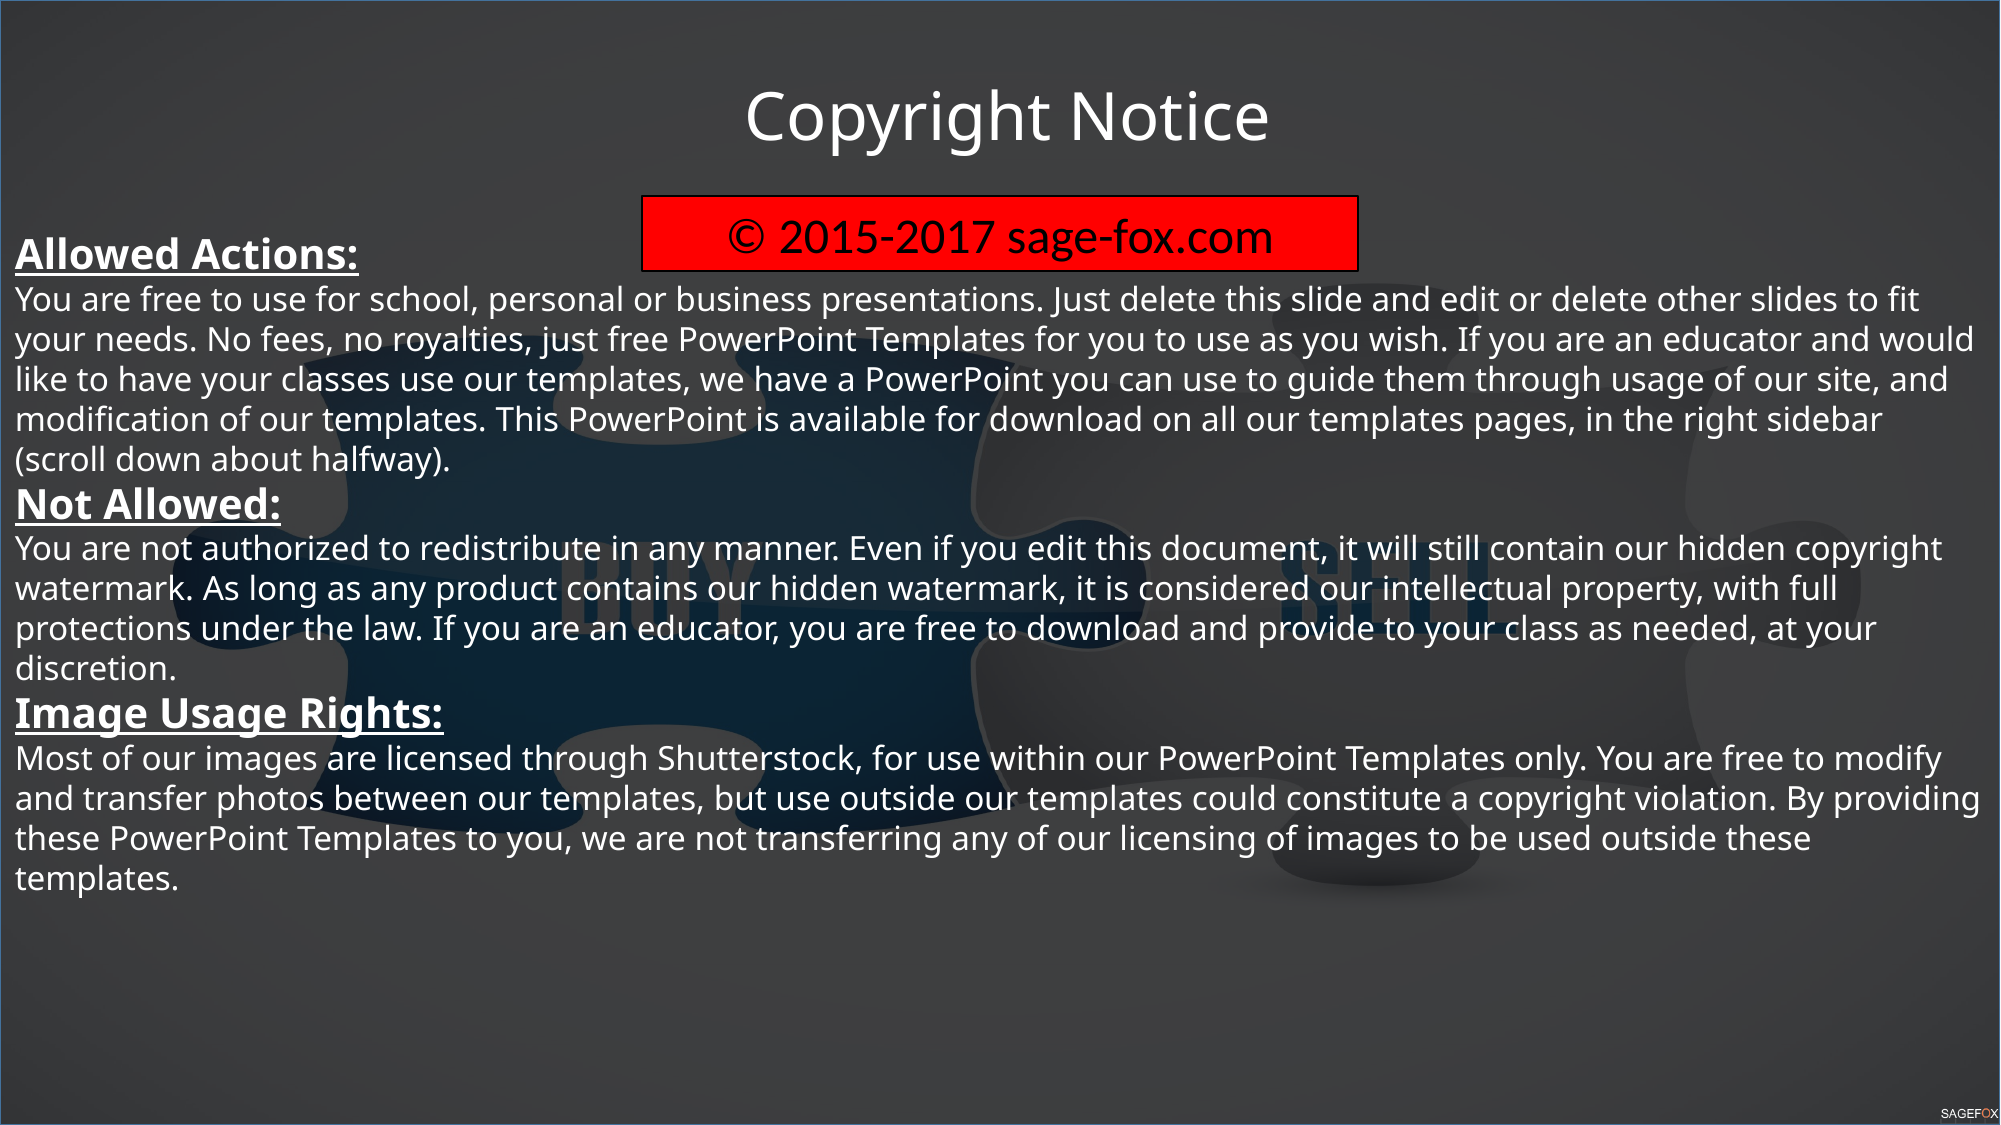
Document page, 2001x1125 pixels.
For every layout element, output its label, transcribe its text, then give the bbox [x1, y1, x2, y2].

text_box © 2015-2017 sage-fox.com [641, 196, 1358, 272]
title Copyright Notice [493, 60, 1524, 178]
text_box Allowed Actions: You are free to use for school, personal or business presentations. Just delete this slide and edit or delete other slides to fit your needs. No fees, no royalties, just free PowerPoint Templates for you to use as you wish. If you are an educator and would like to have your classes use our templates, we have a PowerPoint you can use to guide them through usage of our site, and modification of our templates. This PowerPoint is available for download on all our templates pages, in the right sidebar (scroll down about halfway). Not Allowed: You are not authorized to redistribute in any manner. Even if you edit this document, it will still contain our hidden copyright watermark. As long as any product contains our hidden watermark, it is considered our intellectual property, with full protections under the law. If you are an educator, you are free to download and provide to your class as needed, at your discretion. Image Usage Rights: Most of our images are licensed through Shutterstock, for use within our PowerPoint Templates only. You are free to modify and transfer photos between our templates, but use outside our templates could constitute a copyright violation. By providing these PowerPoint Templates to you, we are not transferring any of our licensing of images to be used outside these templates. [0, 0, 2000, 1125]
